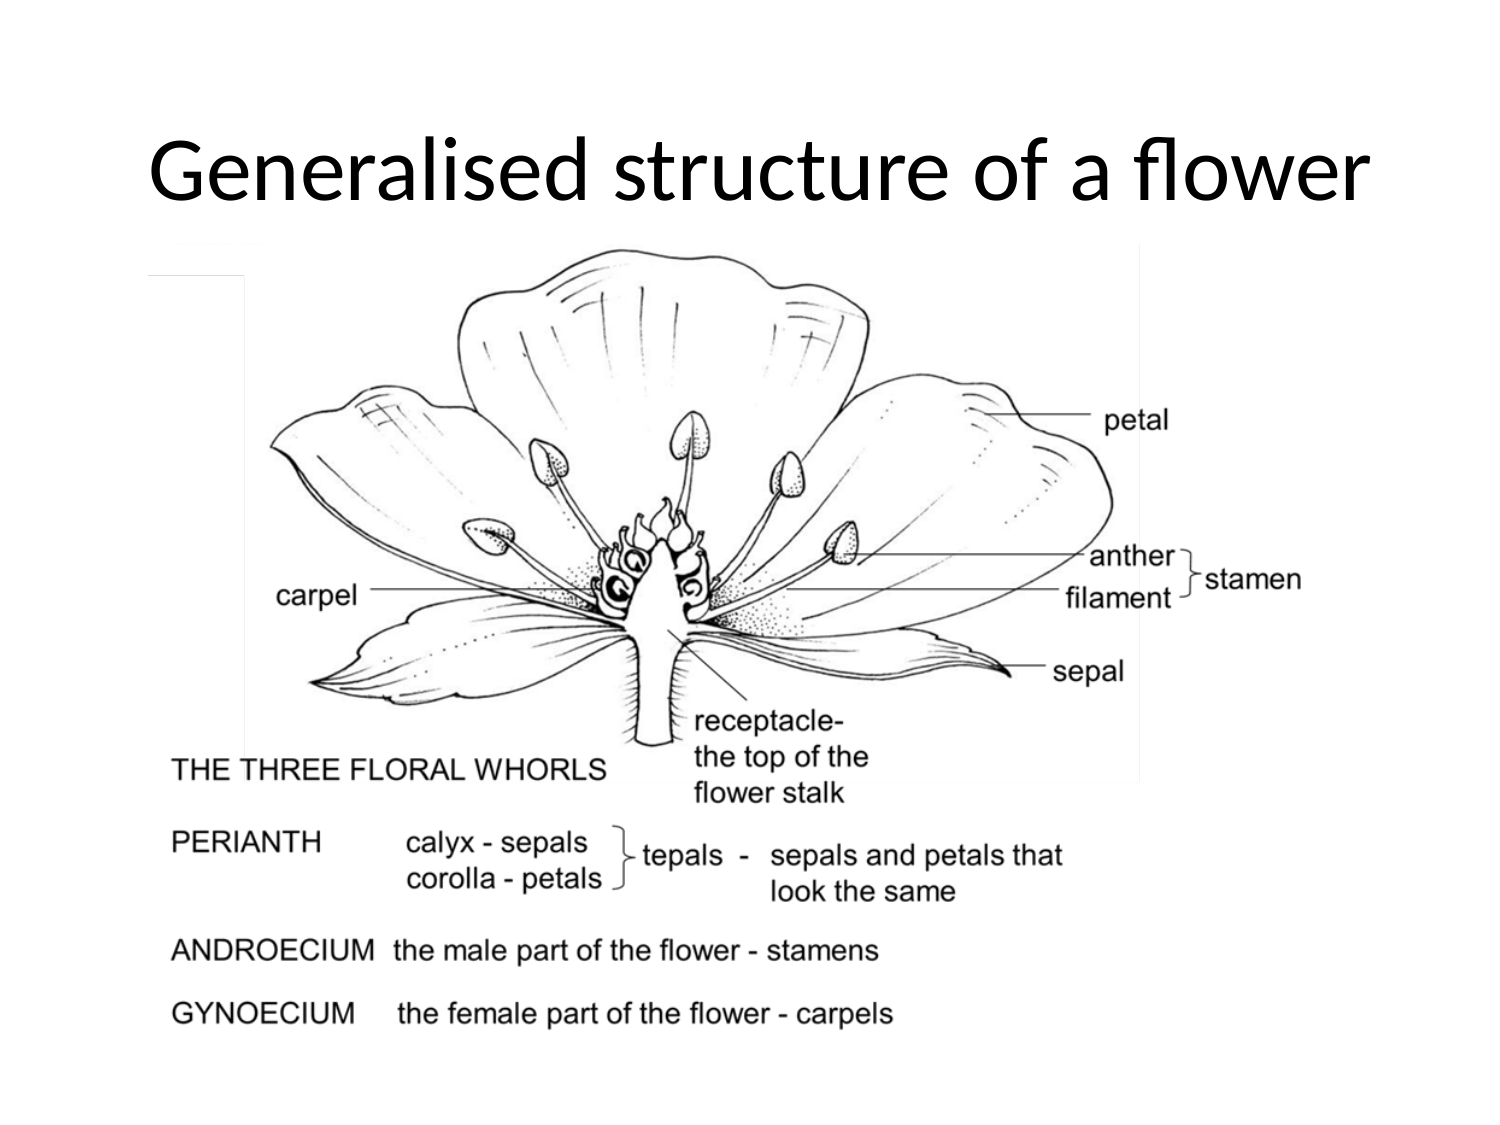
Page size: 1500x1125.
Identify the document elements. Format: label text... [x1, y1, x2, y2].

picture [147, 243, 1348, 1049]
title Generalised structure of a flower [123, 42, 1399, 284]
